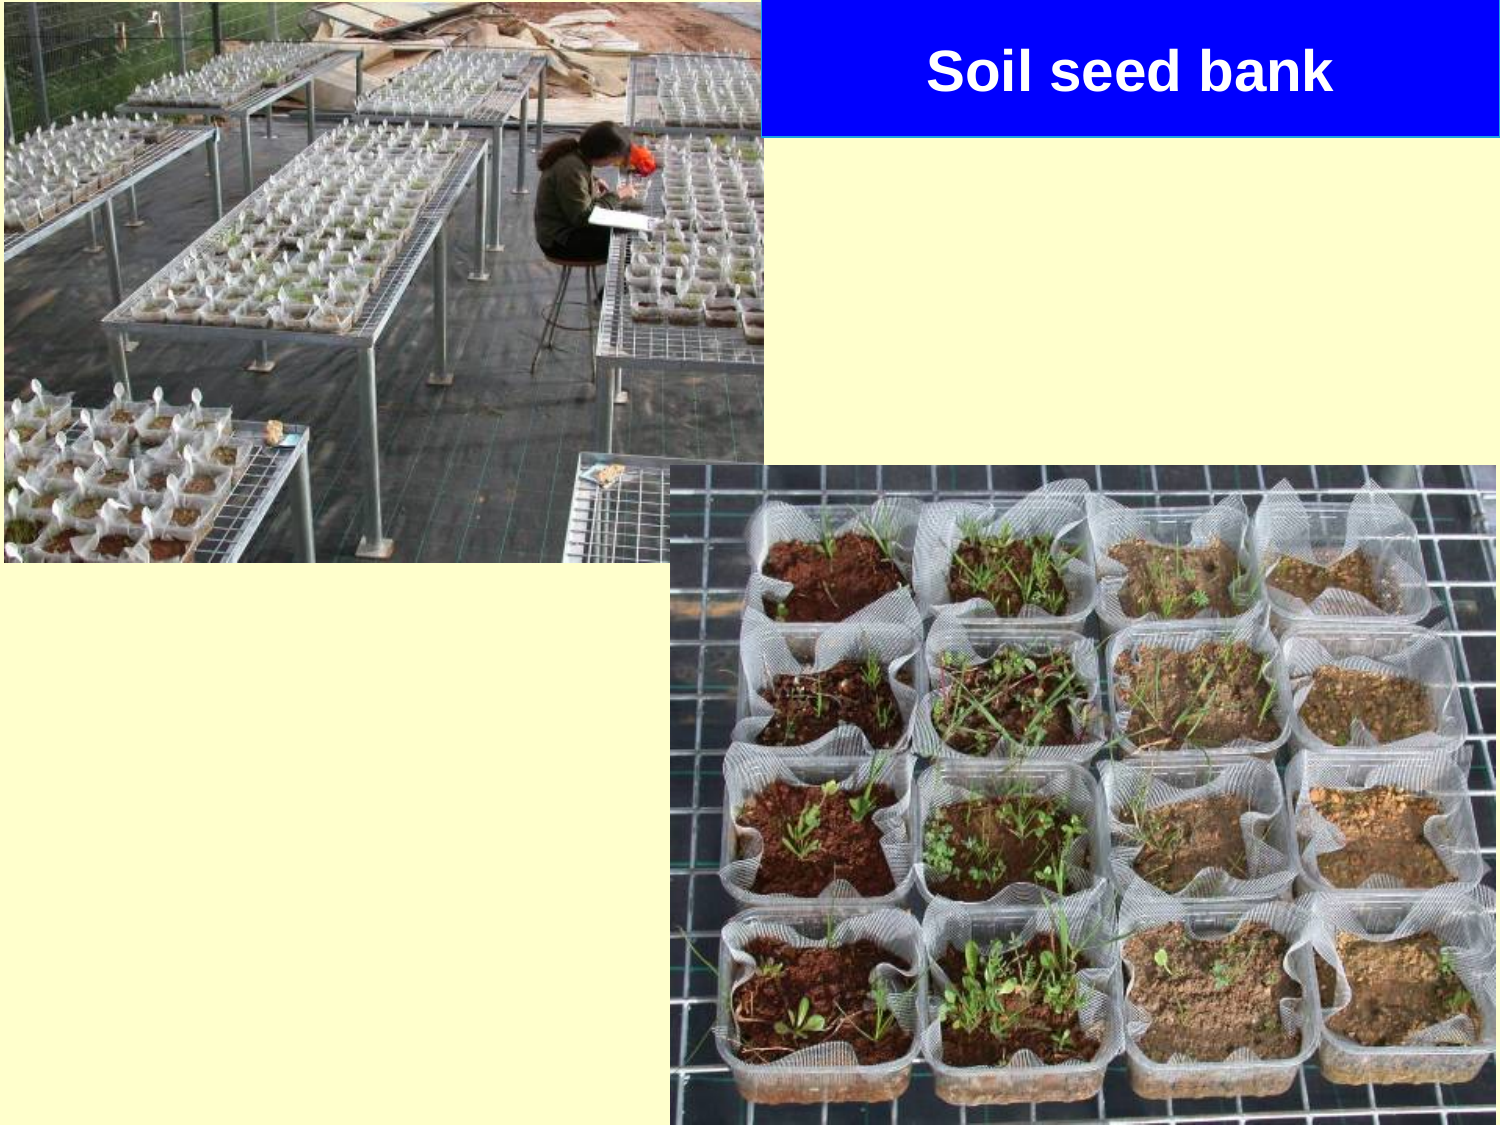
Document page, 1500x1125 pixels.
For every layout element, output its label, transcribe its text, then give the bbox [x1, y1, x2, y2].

picture [4, 2, 1496, 1125]
text_box Soil seed bank [761, 0, 1500, 138]
